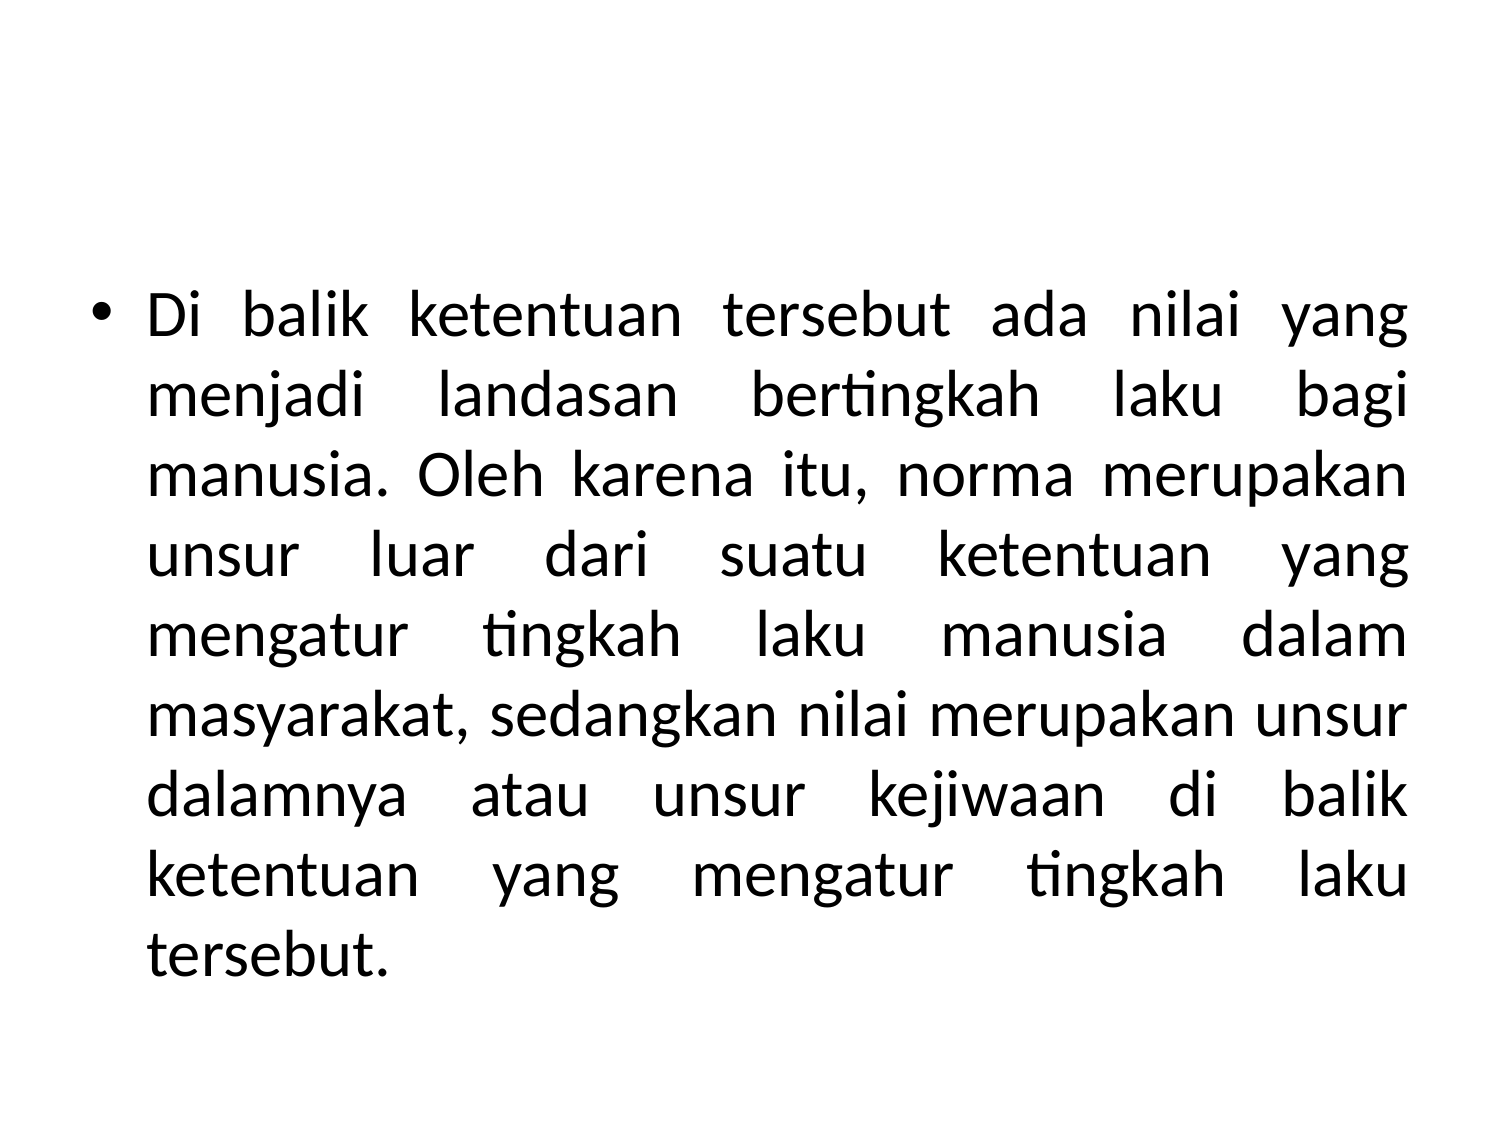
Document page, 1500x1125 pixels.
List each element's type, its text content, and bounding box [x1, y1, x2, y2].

list Di balik ketentuan tersebut ada nilai yang menjadi landasan bertingkah laku bagi manusia. Oleh karena itu, norma merupakan unsur luar dari suatu ketentuan yang mengatur tingkah laku manusia dalam masyarakat, sedangkan nilai merupakan unsur dalamnya atau unsur kejiwaan di balik ketentuan yang mengatur tingkah laku tersebut. [75, 262, 1425, 1005]
